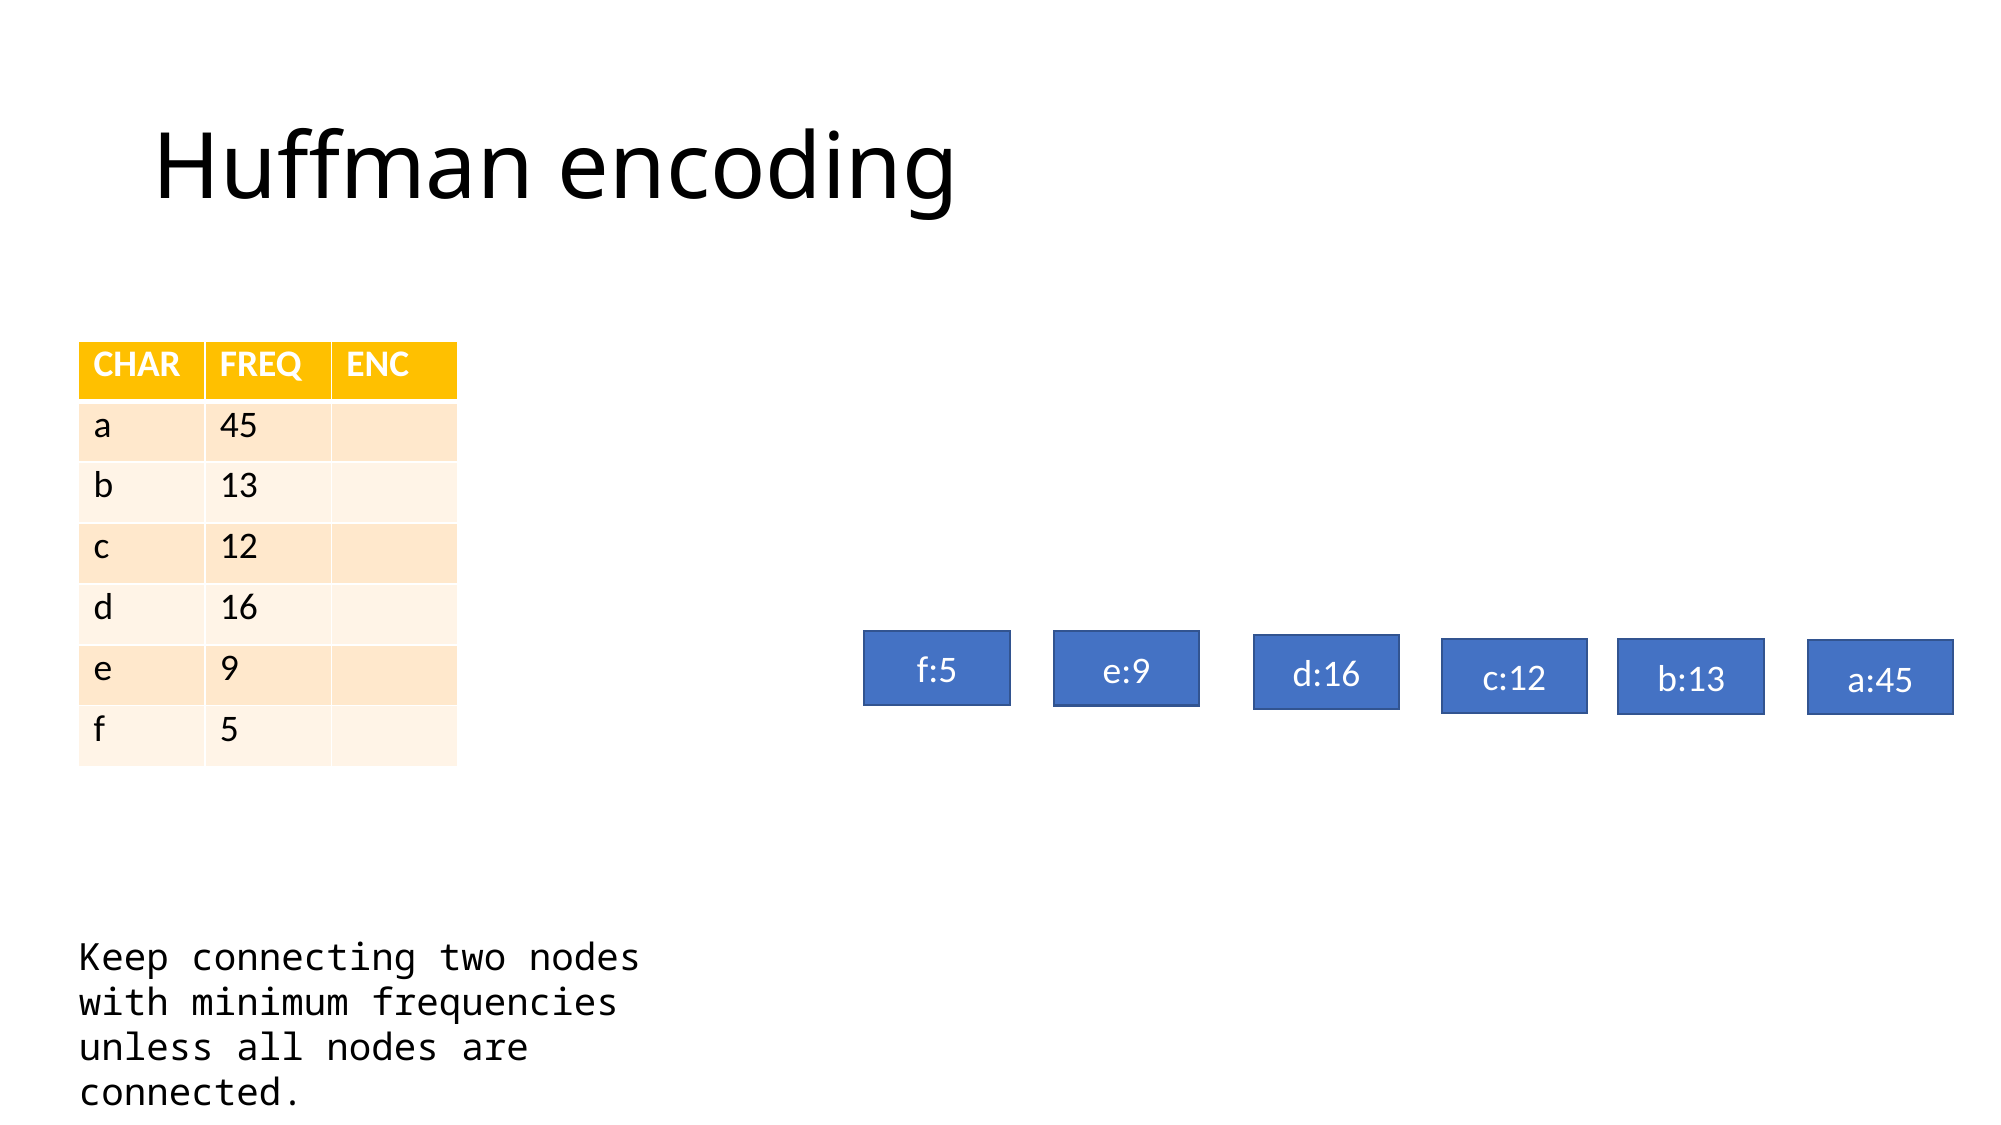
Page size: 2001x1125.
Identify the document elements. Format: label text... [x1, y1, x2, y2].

table_cell [332, 404, 457, 461]
table_cell [332, 585, 457, 644]
text_box b:13 [1617, 638, 1765, 715]
table_cell a [79, 404, 204, 461]
text_box Keep connecting two nodes with minimum frequencies unless all nodes are connected. [64, 925, 717, 1121]
title Huffman encoding [137, 59, 1863, 278]
table_cell [332, 706, 457, 766]
table_cell e [79, 646, 204, 705]
table_cell [332, 463, 457, 522]
table_cell d [79, 585, 204, 644]
table_cell 13 [206, 463, 331, 522]
text_box e:9 [1053, 630, 1200, 707]
text_box c:12 [1441, 638, 1588, 714]
table_cell f [79, 706, 204, 766]
table_cell 9 [206, 646, 331, 705]
text_box a:45 [1807, 639, 1954, 715]
text_box f:5 [863, 630, 1011, 706]
table_header ENC [332, 342, 457, 399]
table_header CHAR [79, 342, 204, 399]
table_cell 5 [206, 706, 331, 766]
table_cell [332, 646, 457, 705]
table_cell c [79, 524, 204, 583]
table_cell 16 [206, 585, 331, 644]
text_box d:16 [1253, 634, 1400, 710]
table_cell 45 [206, 404, 331, 461]
table_cell b [79, 463, 204, 522]
table_cell 12 [206, 524, 331, 583]
table_header FREQ [206, 342, 331, 399]
table_cell [332, 524, 457, 583]
